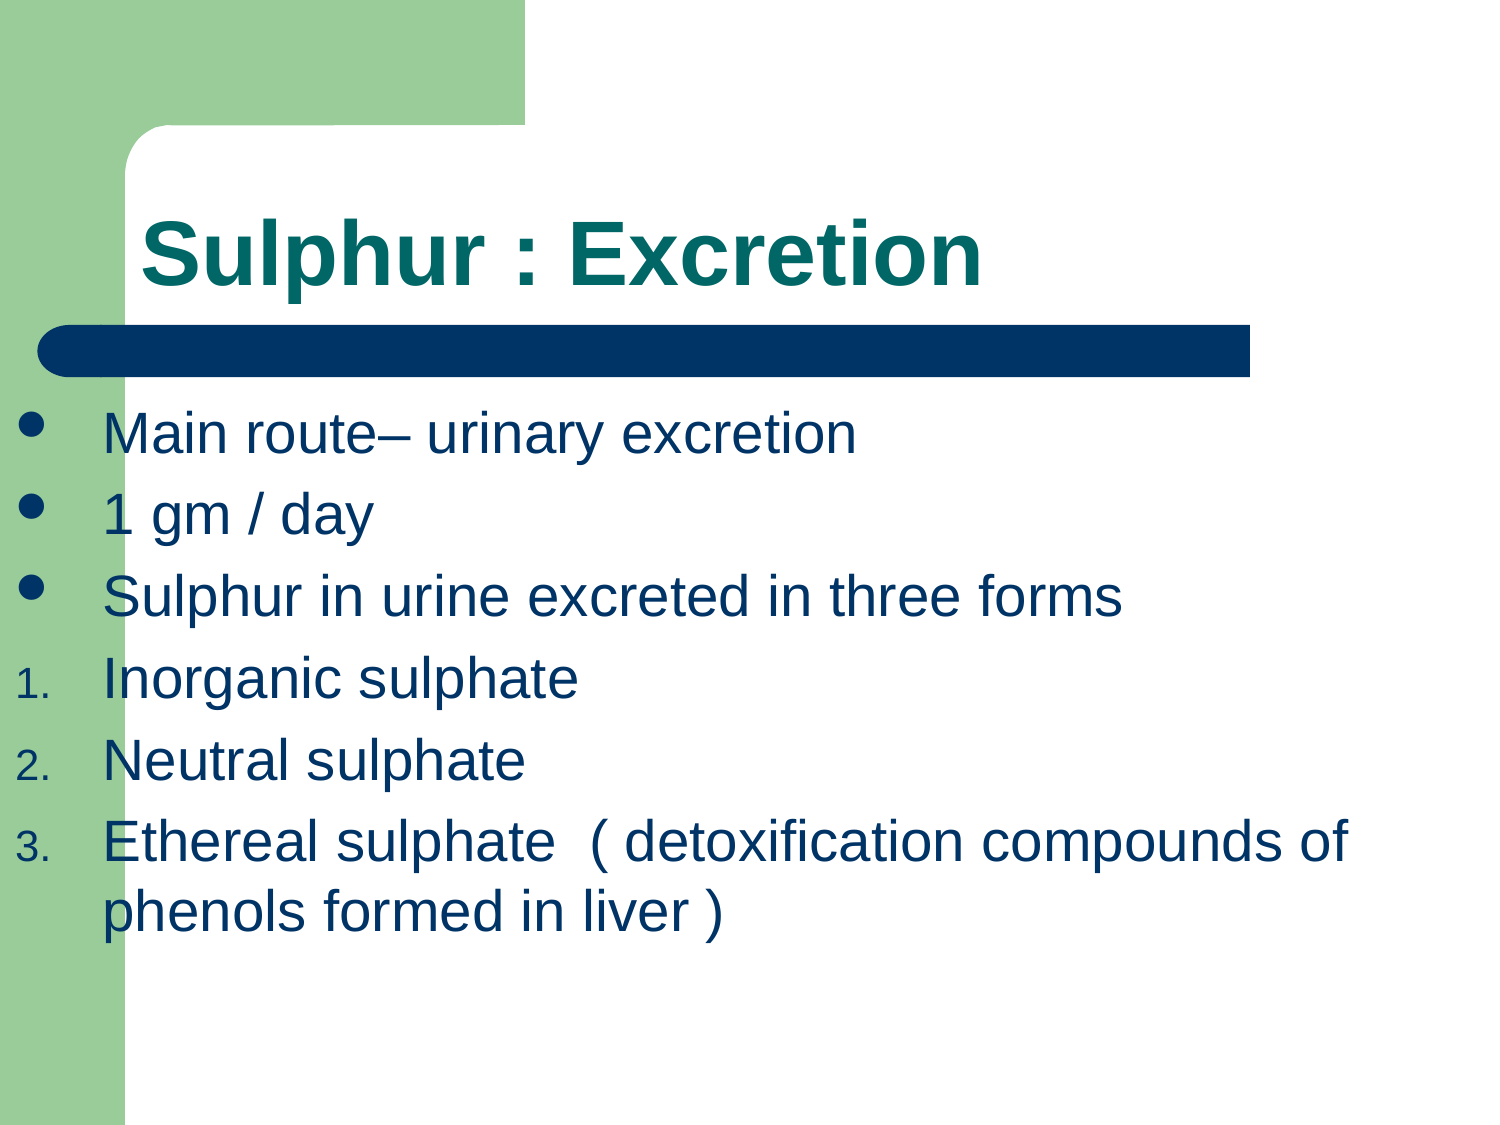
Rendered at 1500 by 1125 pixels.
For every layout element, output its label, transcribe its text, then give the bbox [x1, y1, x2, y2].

list Main route– urinary excretion 1 gm / day Sulphur in urine excreted in three forms Inorganic sulphate Neutral sulphate Ethereal sulphate ( detoxification compounds of phenols formed in liver ) [0, 387, 1500, 1125]
title Sulphur : Excretion [125, 125, 1425, 313]
